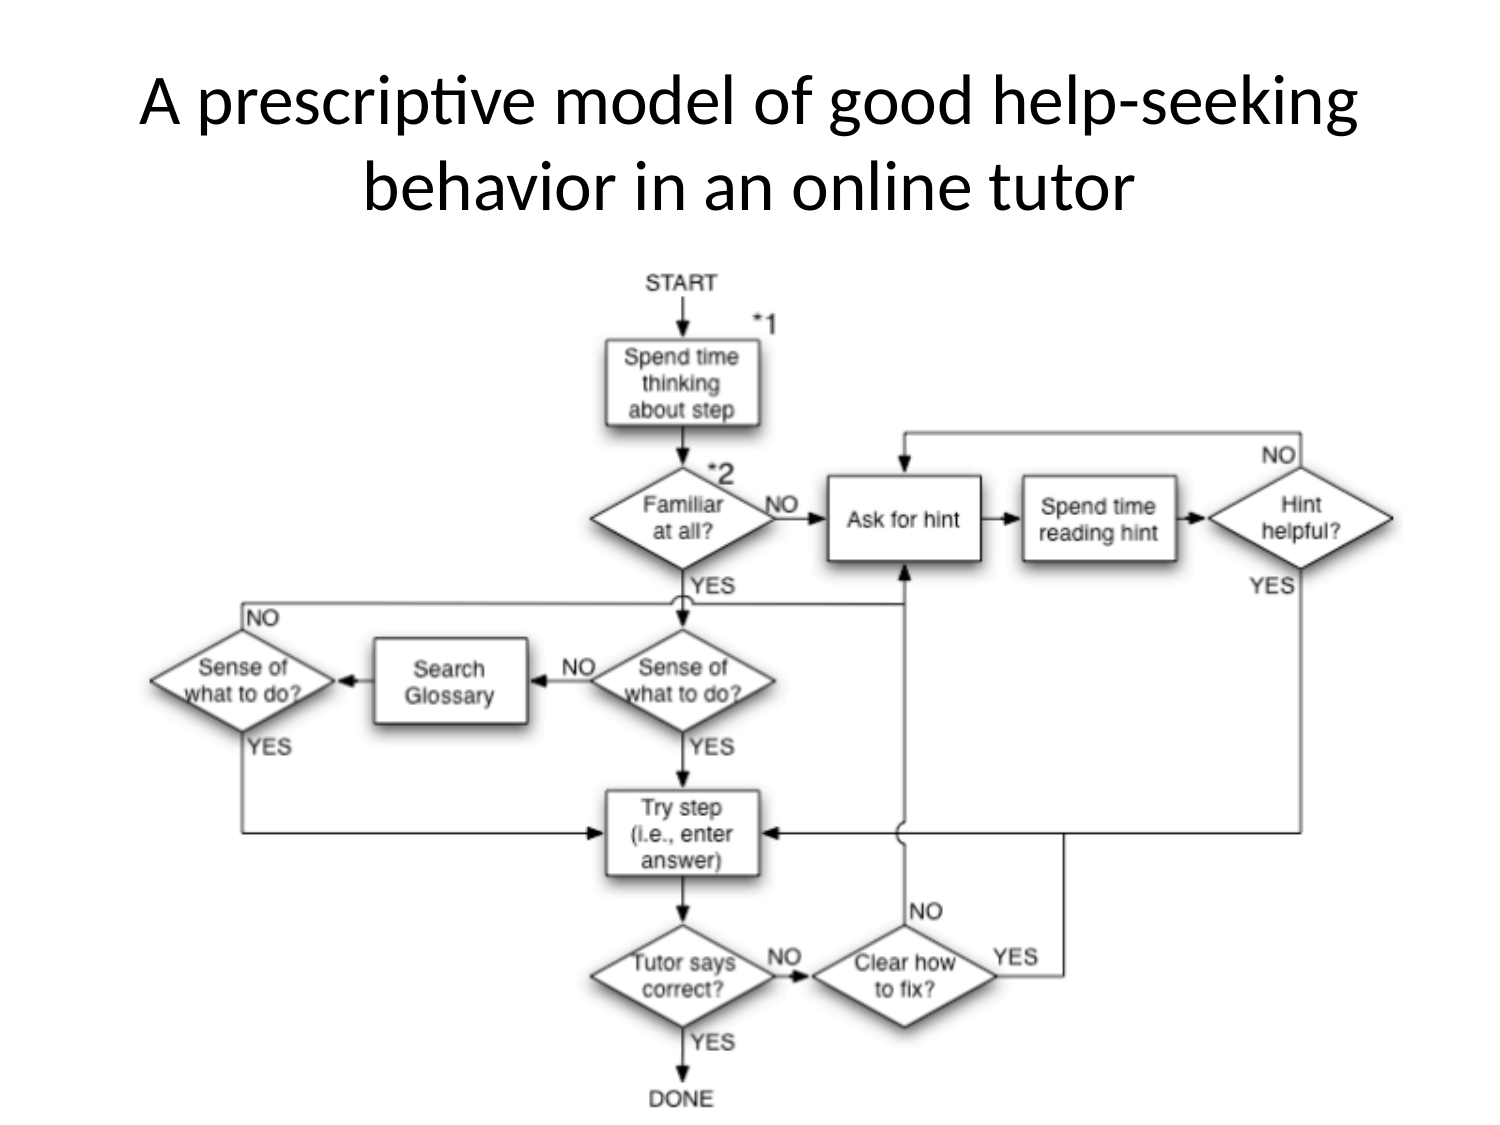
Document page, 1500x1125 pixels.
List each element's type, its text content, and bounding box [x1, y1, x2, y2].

title A prescriptive model of good help-seeking behavior in an online tutor [75, 45, 1425, 233]
picture [76, 263, 1451, 1125]
